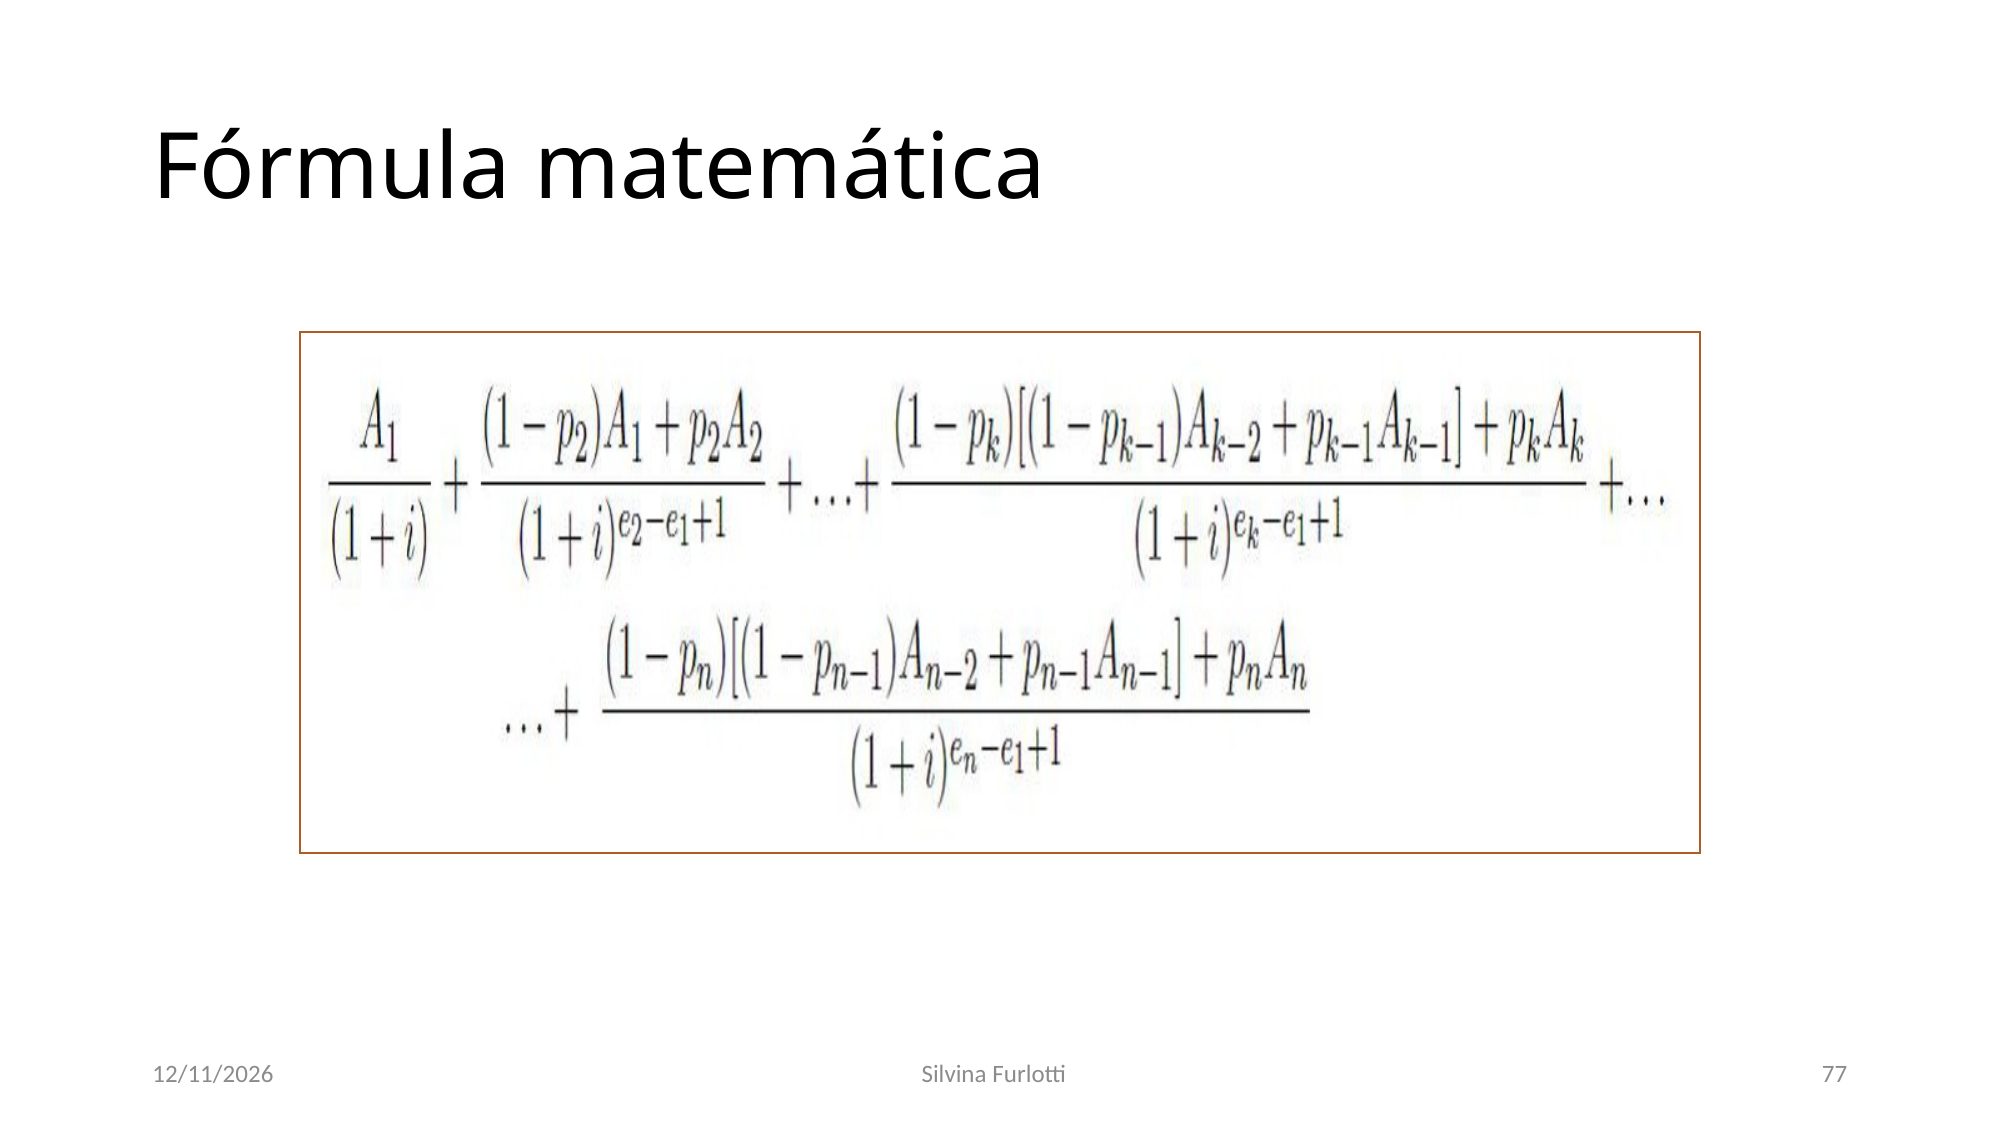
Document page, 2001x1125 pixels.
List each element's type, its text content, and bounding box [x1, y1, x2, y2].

title Fórmula matemática [137, 59, 1863, 278]
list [301, 333, 1699, 852]
footer Silvina Furlotti [662, 1042, 1338, 1103]
slide_number 77 [1412, 1042, 1863, 1103]
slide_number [137, 1042, 588, 1103]
